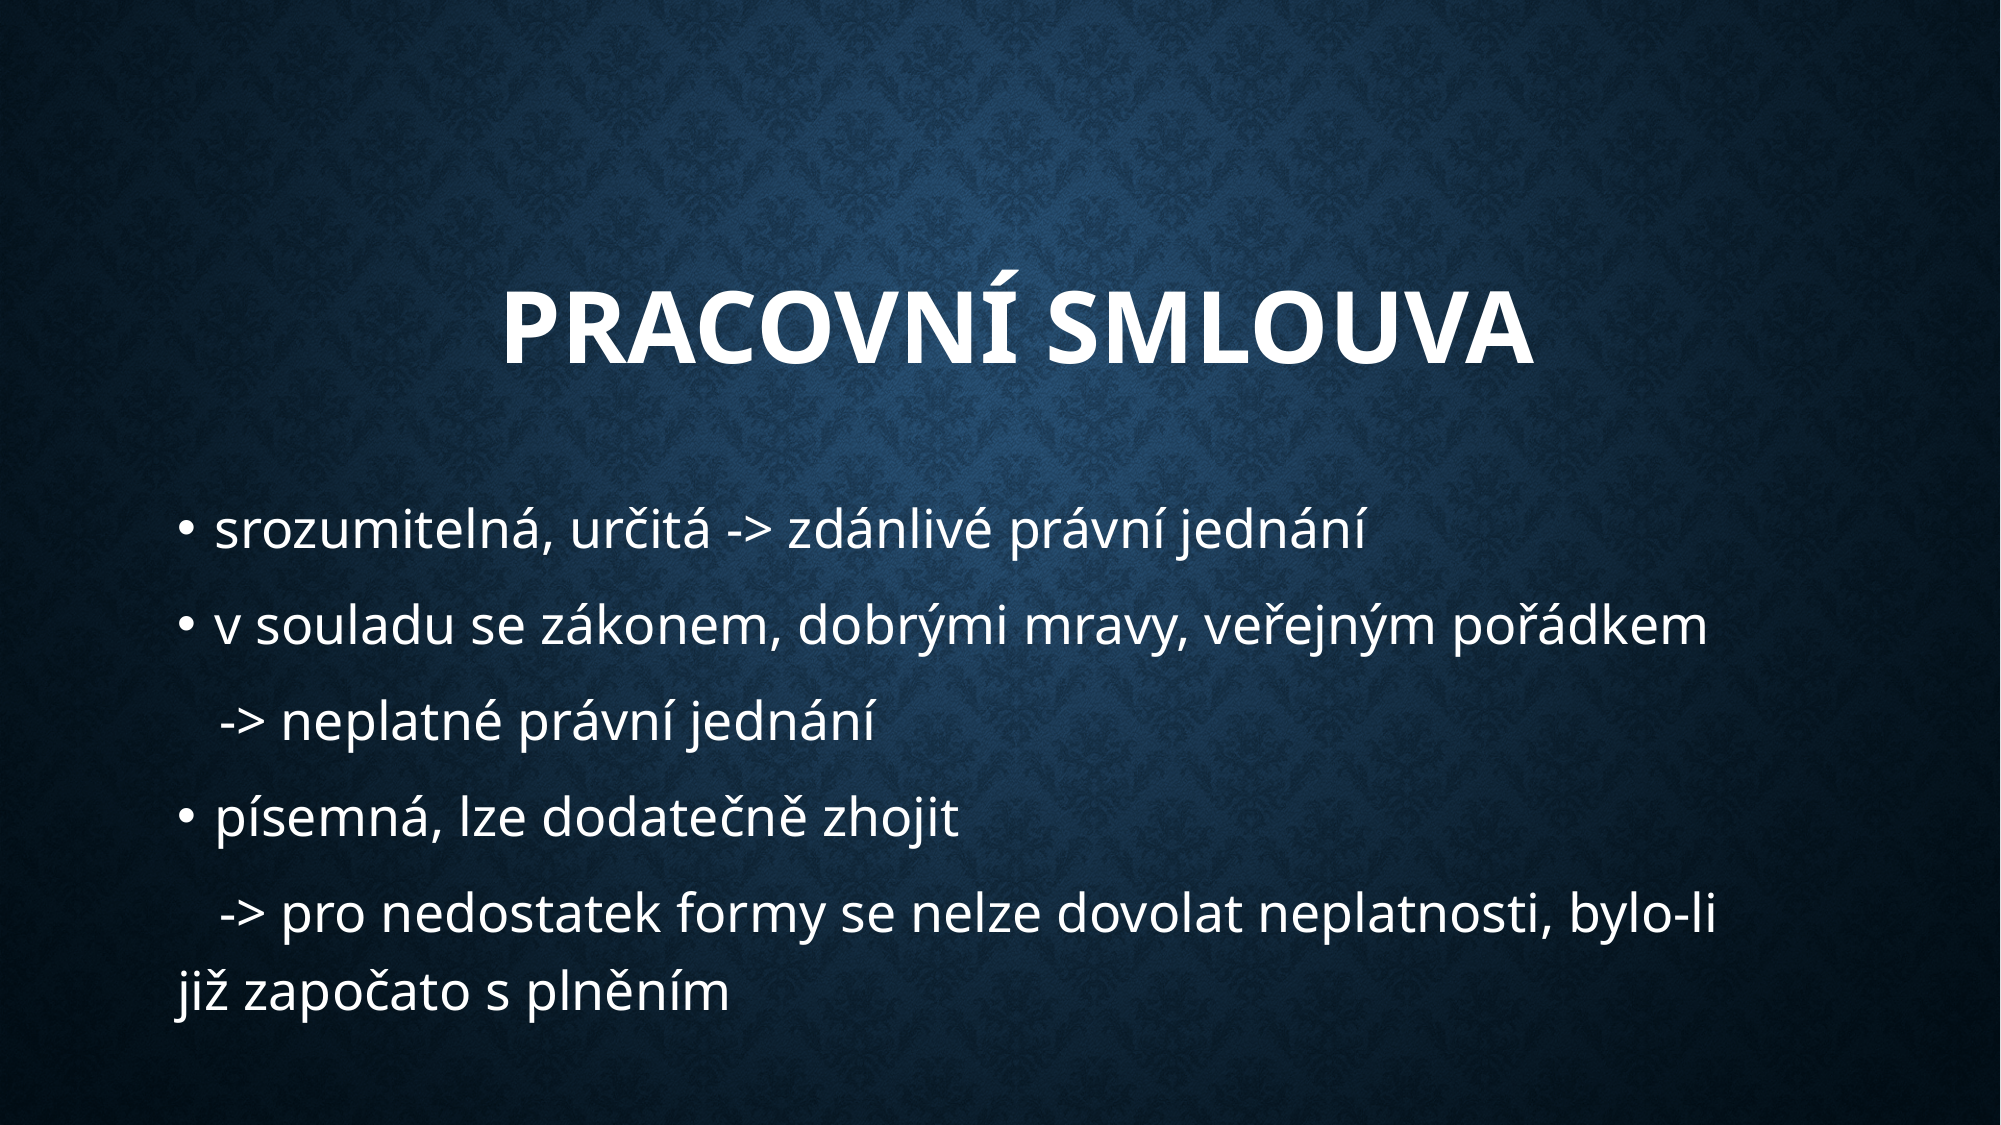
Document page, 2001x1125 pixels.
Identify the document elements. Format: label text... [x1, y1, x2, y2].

subtitle srozumitelná, určitá -> zdánlivé právní jednání v souladu se zákonem, dobrými mravy, veřejným pořádkem -> neplatné právní jednání písemná, lze dodatečně zhojit -> pro nedostatek formy se nelze dovolat neplatnosti, bylo-li již započato s plněním [162, 474, 1784, 1037]
title Pracovní smlouva [206, 0, 1828, 393]
